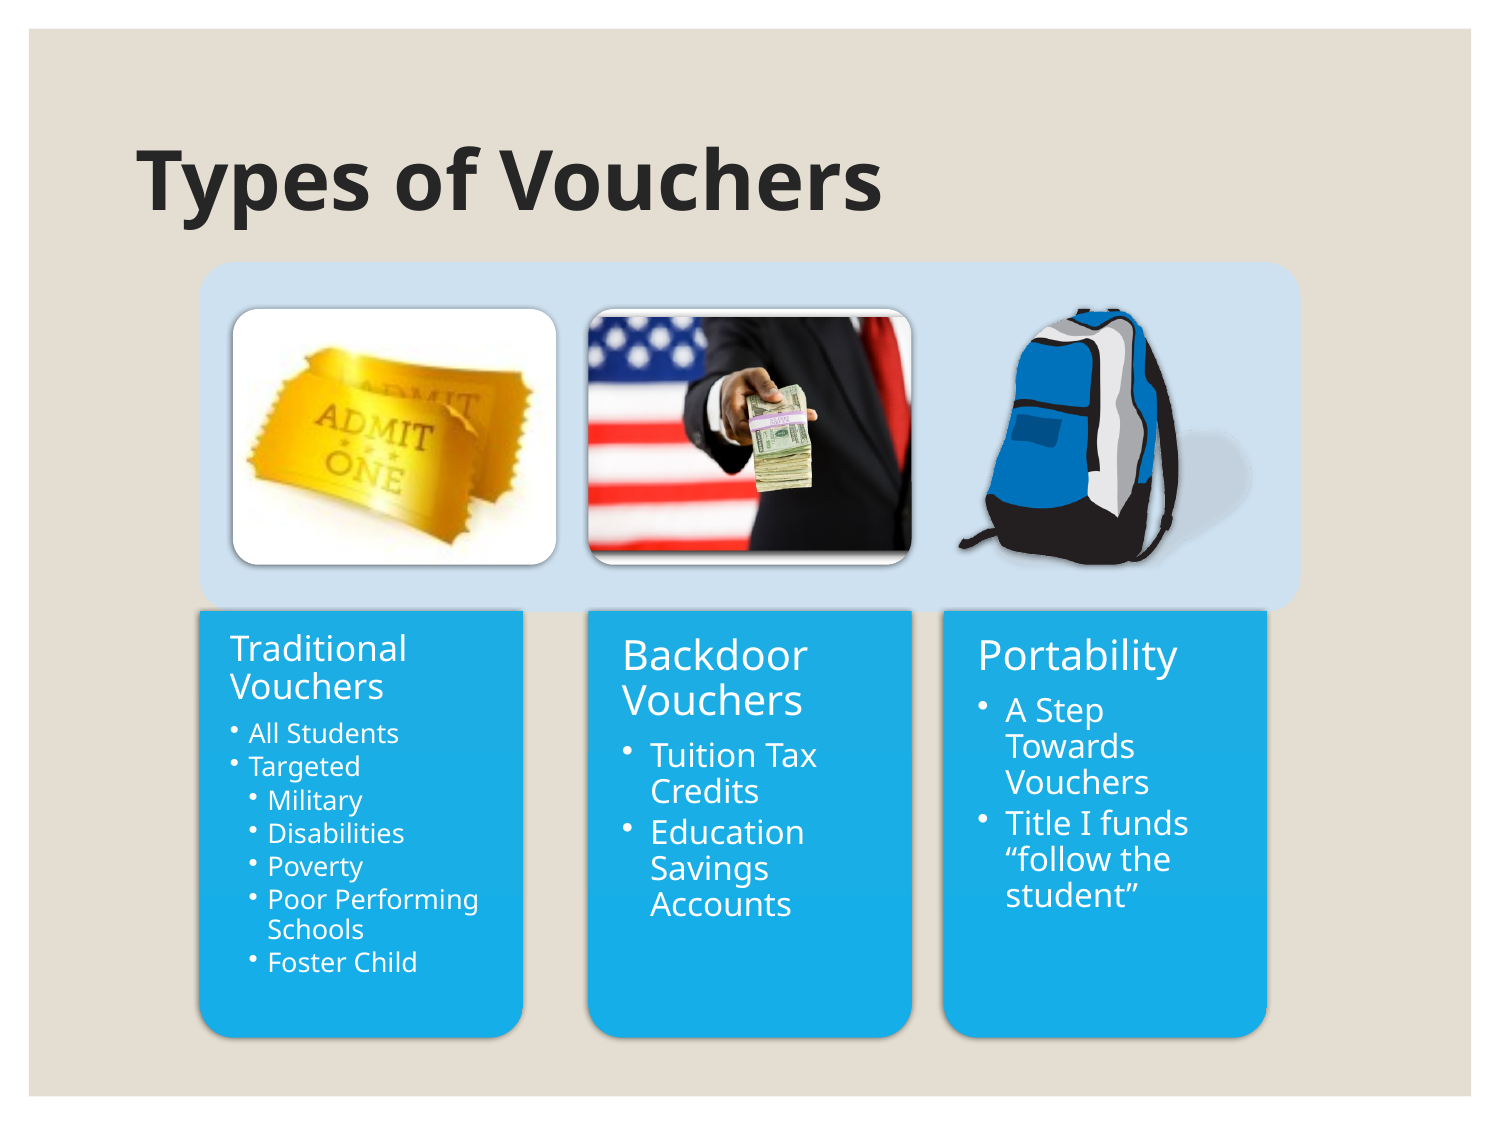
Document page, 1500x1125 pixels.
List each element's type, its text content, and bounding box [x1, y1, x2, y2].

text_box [199, 262, 1301, 1038]
title Types of Vouchers [120, 105, 1380, 263]
